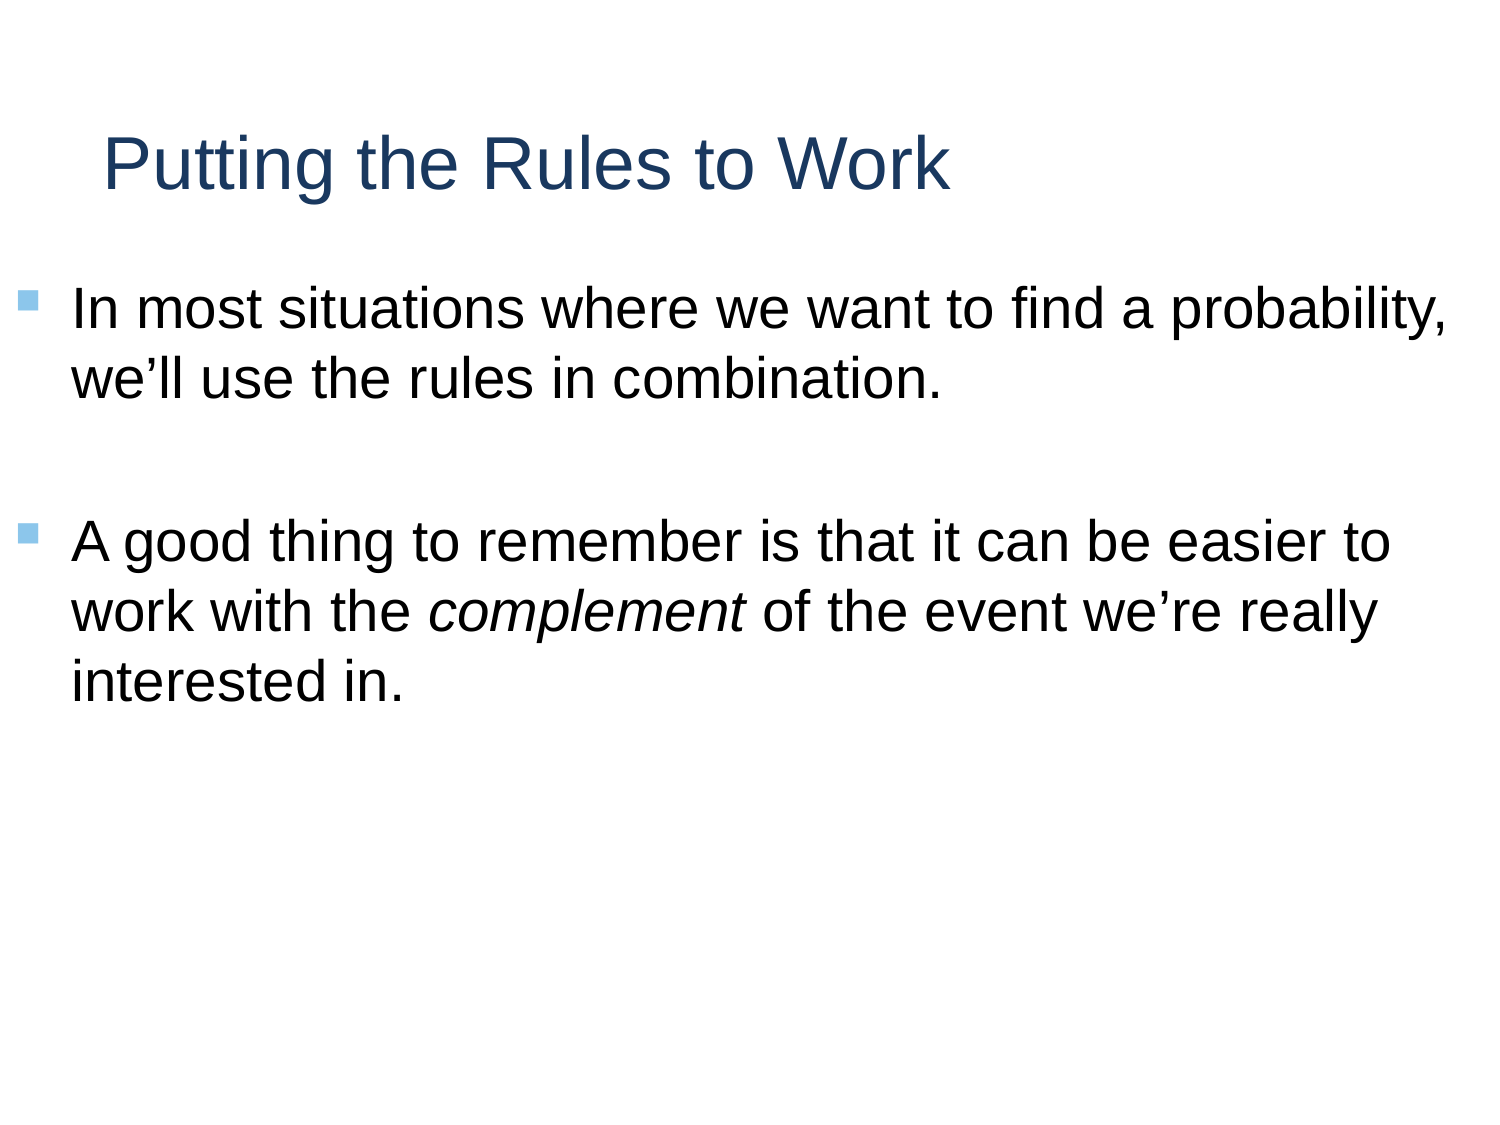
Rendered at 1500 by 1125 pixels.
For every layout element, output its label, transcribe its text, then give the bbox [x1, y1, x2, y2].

list In most situations where we want to find a probability, we’ll use the rules in combination. A good thing to remember is that it can be easier to work with the complement of the event we’re really interested in. [0, 262, 1500, 1013]
title Putting the Rules to Work [87, 49, 1450, 213]
